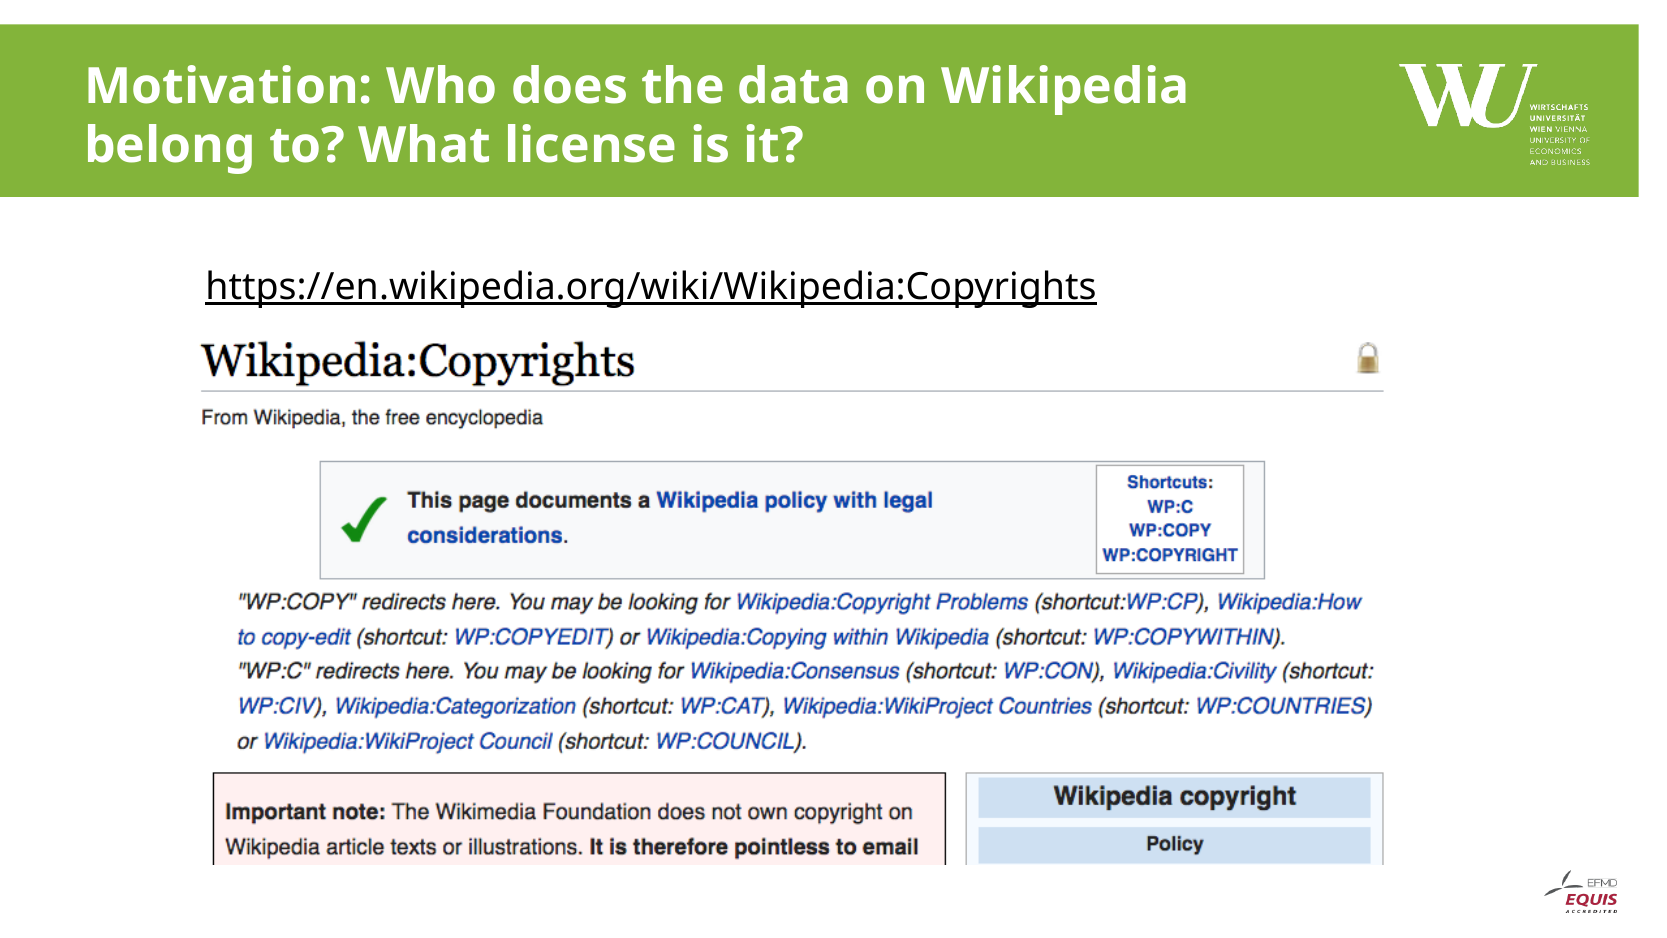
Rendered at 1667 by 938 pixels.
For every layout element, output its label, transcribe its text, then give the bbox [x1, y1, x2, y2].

picture [1544, 870, 1617, 913]
picture [183, 314, 1403, 865]
title Motivation: Who does the data on Wikipedia belong to? What license is it? [84, 52, 1230, 174]
picture [1399, 64, 1590, 167]
text_box https://en.wikipedia.org/wiki/Wikipedia:Copyrights [190, 254, 1234, 313]
text_box [408, 267, 1435, 883]
